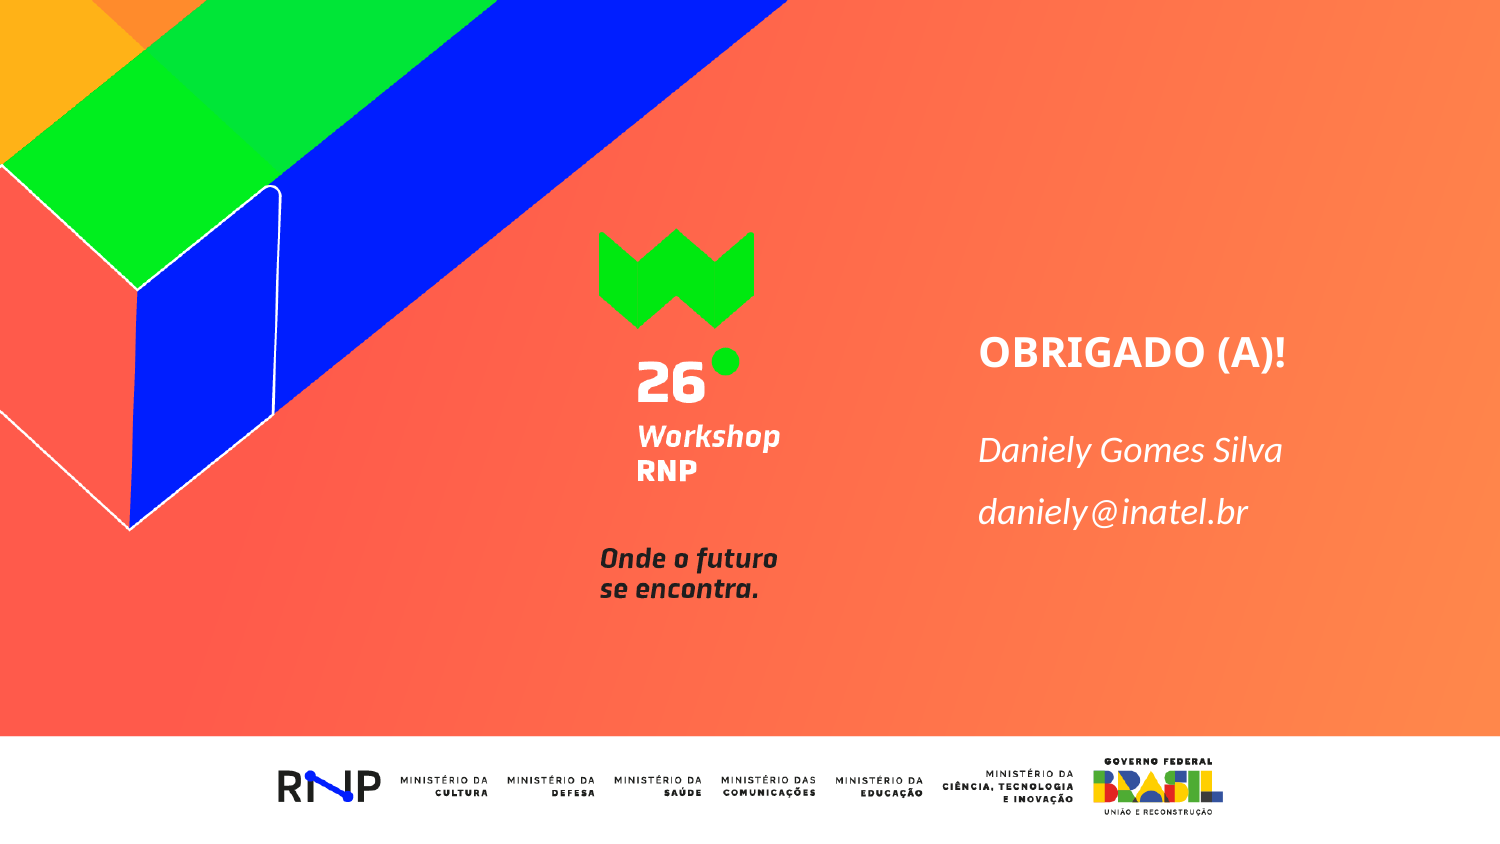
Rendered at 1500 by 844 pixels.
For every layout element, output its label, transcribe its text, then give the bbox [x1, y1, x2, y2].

text_box Daniely Gomes Silva daniely@inatel.br [963, 423, 1458, 478]
picture [0, 0, 1500, 844]
title OBRIGADO (A)! [963, 329, 1458, 385]
